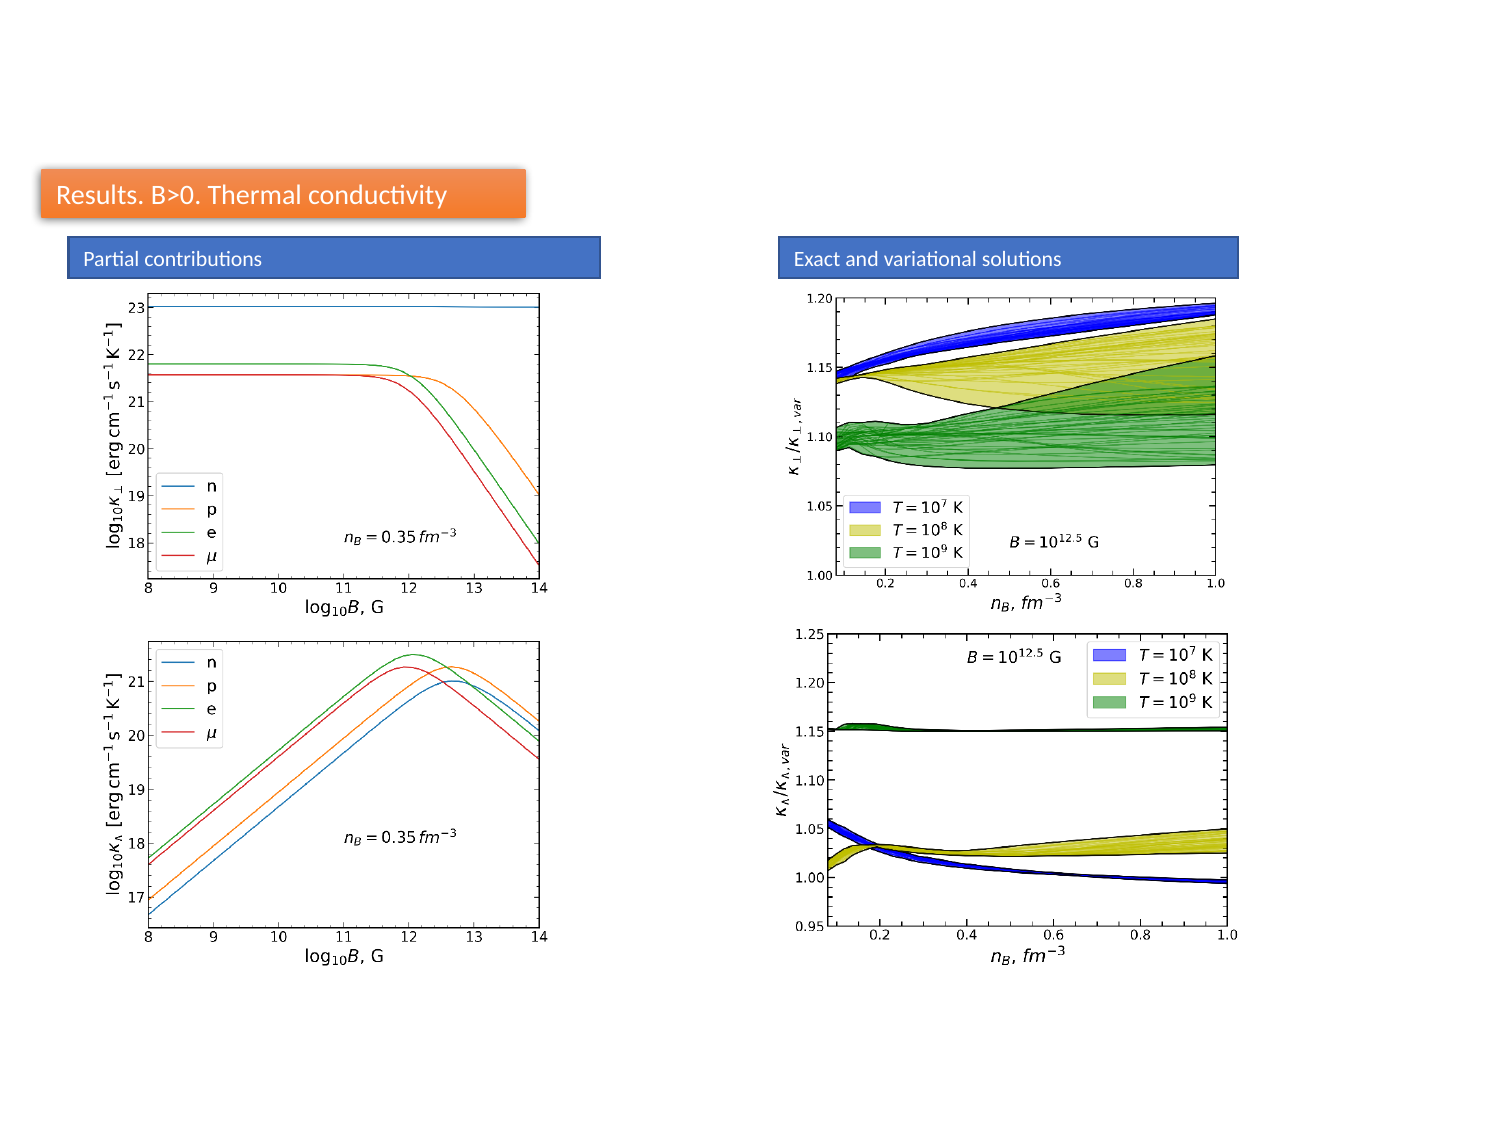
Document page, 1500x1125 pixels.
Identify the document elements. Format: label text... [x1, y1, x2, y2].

picture [97, 287, 554, 623]
picture [97, 635, 554, 972]
picture [766, 622, 1244, 972]
text_box Exact and variational solutions [778, 236, 1239, 279]
text_box Results. B>0. Thermal conductivity [41, 169, 526, 218]
text_box Partial contributions [67, 236, 601, 279]
picture [779, 287, 1231, 618]
